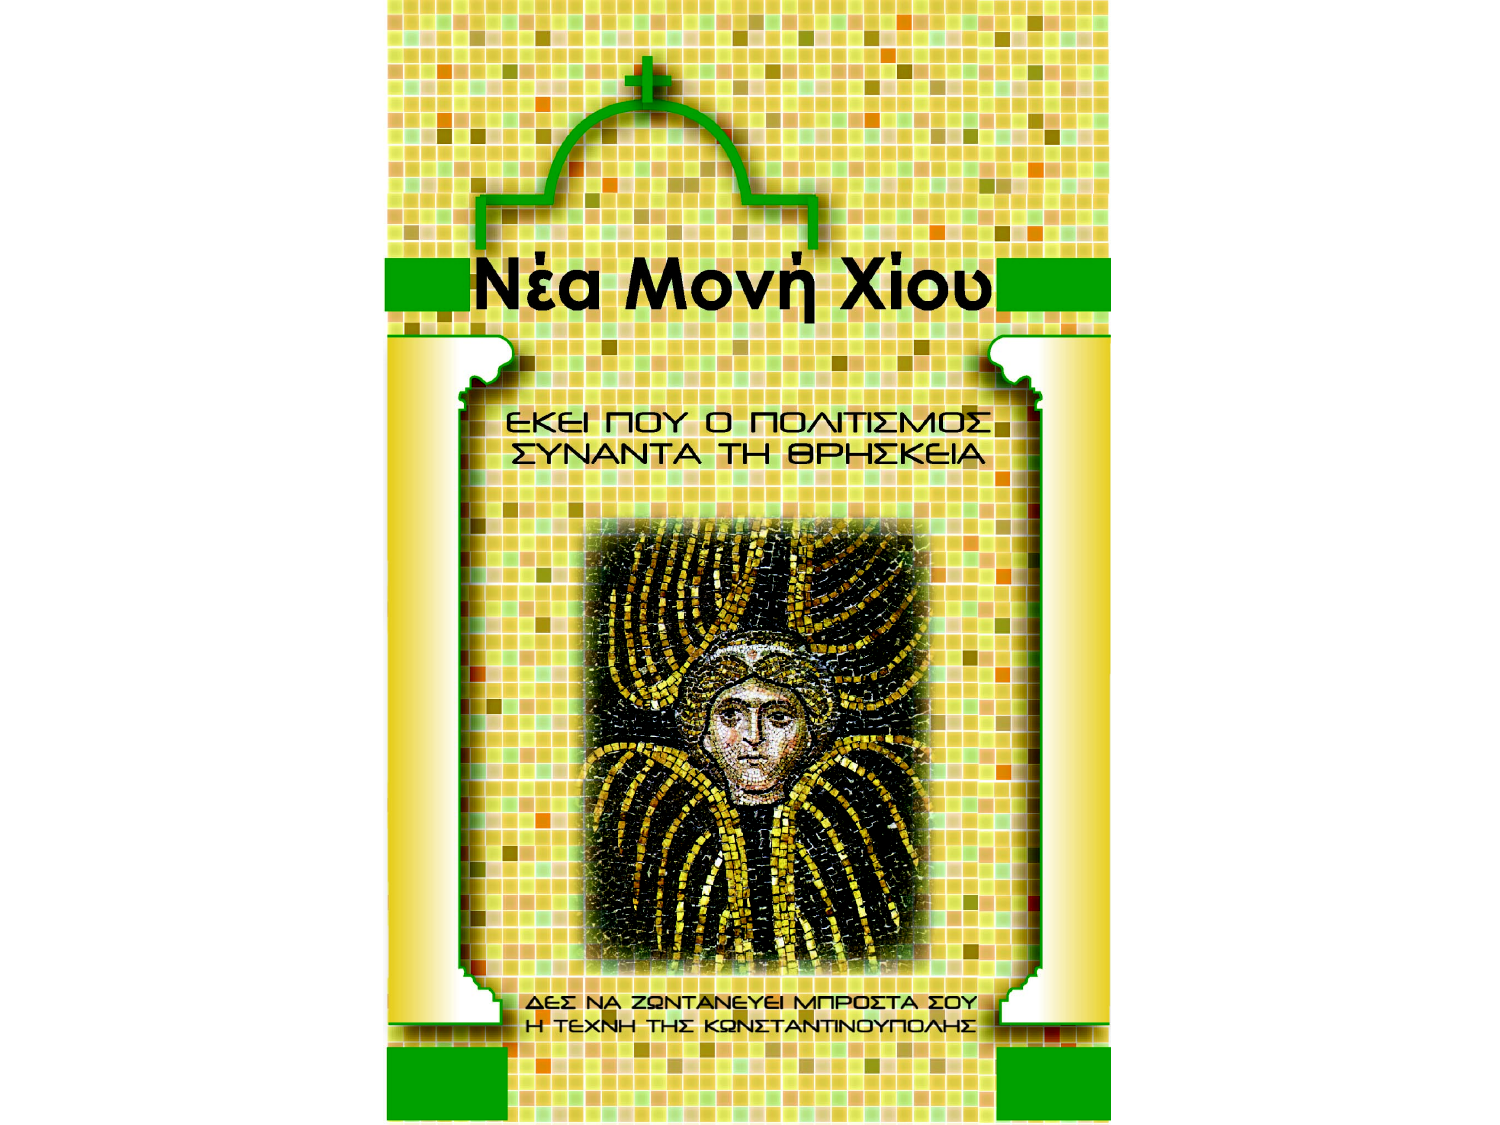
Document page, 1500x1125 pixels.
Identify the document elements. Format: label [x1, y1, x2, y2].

picture [383, 0, 1111, 1125]
